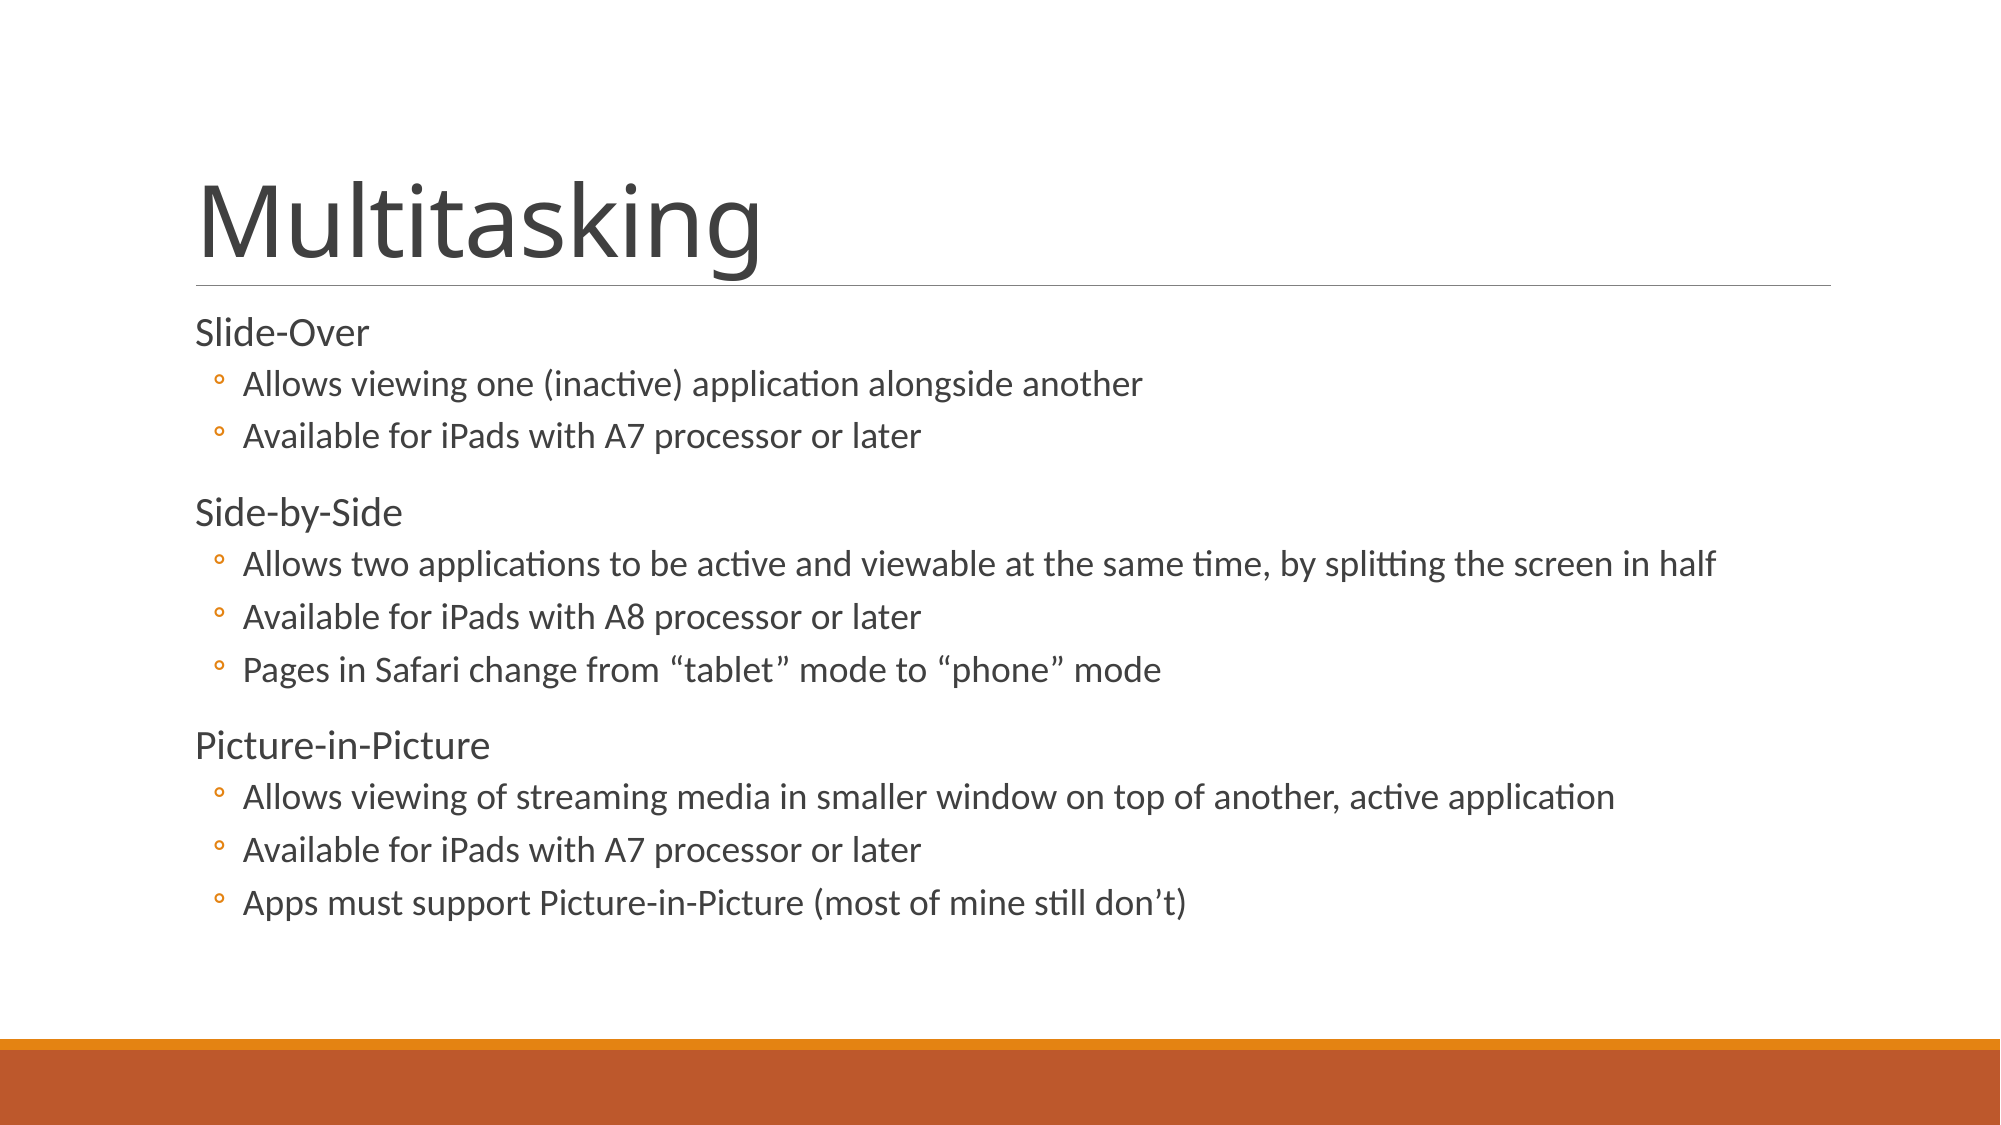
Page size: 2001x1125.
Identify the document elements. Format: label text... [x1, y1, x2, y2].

list Slide-Over Allows viewing one (inactive) application alongside another Available for iPads with A7 processor or later Side-by-Side Allows two applications to be active and viewable at the same time, by splitting the screen in half Available for iPads with A8 processor or later Pages in Safari change from “tablet” mode to “phone” mode Picture-in-Picture Allows viewing of streaming media in smaller window on top of another, active application Available for iPads with A7 processor or later Apps must support Picture-in-Picture (most of mine still don’t) [180, 302, 1830, 963]
title Multitasking [180, 47, 1830, 285]
